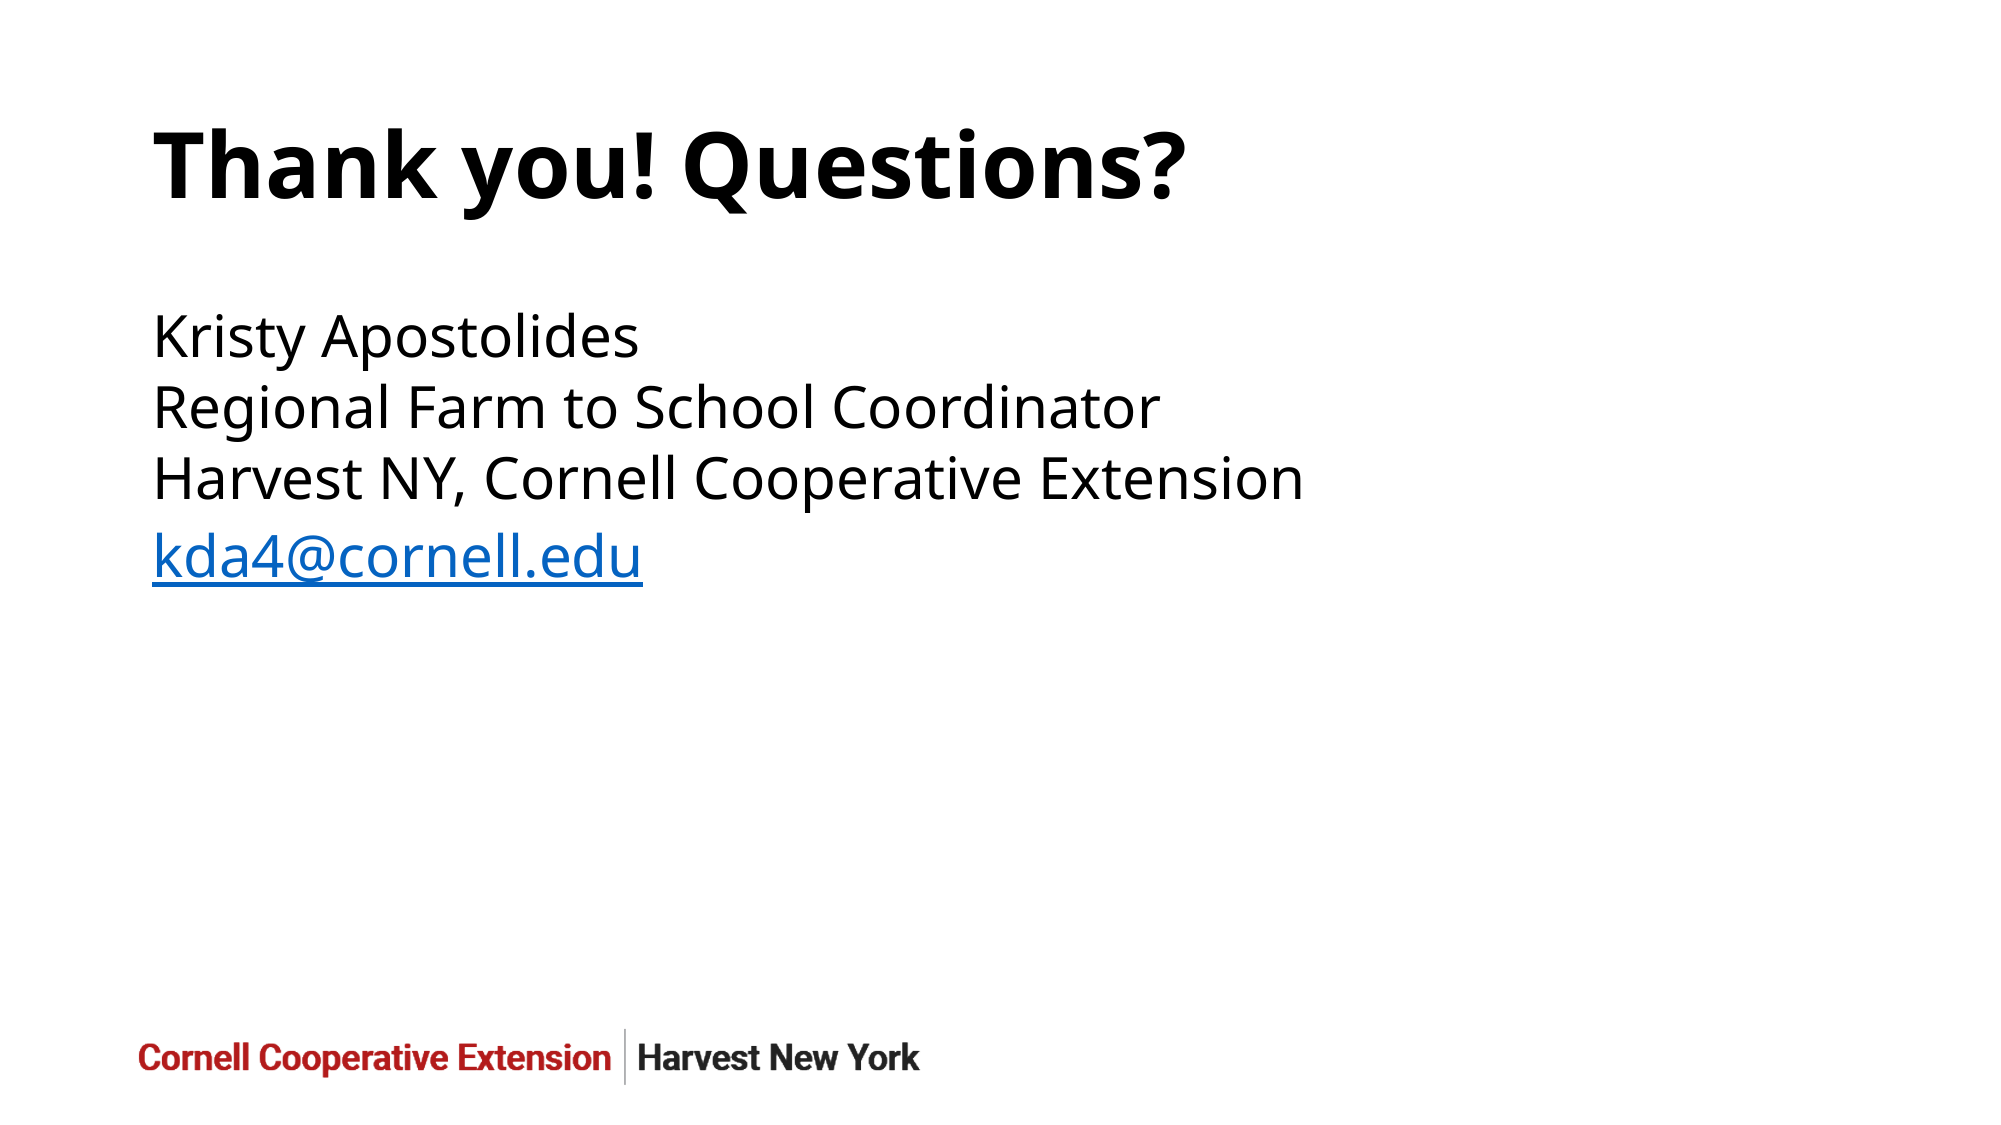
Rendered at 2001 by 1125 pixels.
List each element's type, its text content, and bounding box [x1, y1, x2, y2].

picture [116, 1013, 1017, 1101]
list Kristy Apostolides Regional Farm to School Coordinator Harvest NY, Cornell Cooperative Extension kda4@cornell.edu [137, 299, 1446, 1014]
title Thank you! Questions? [137, 59, 1863, 278]
